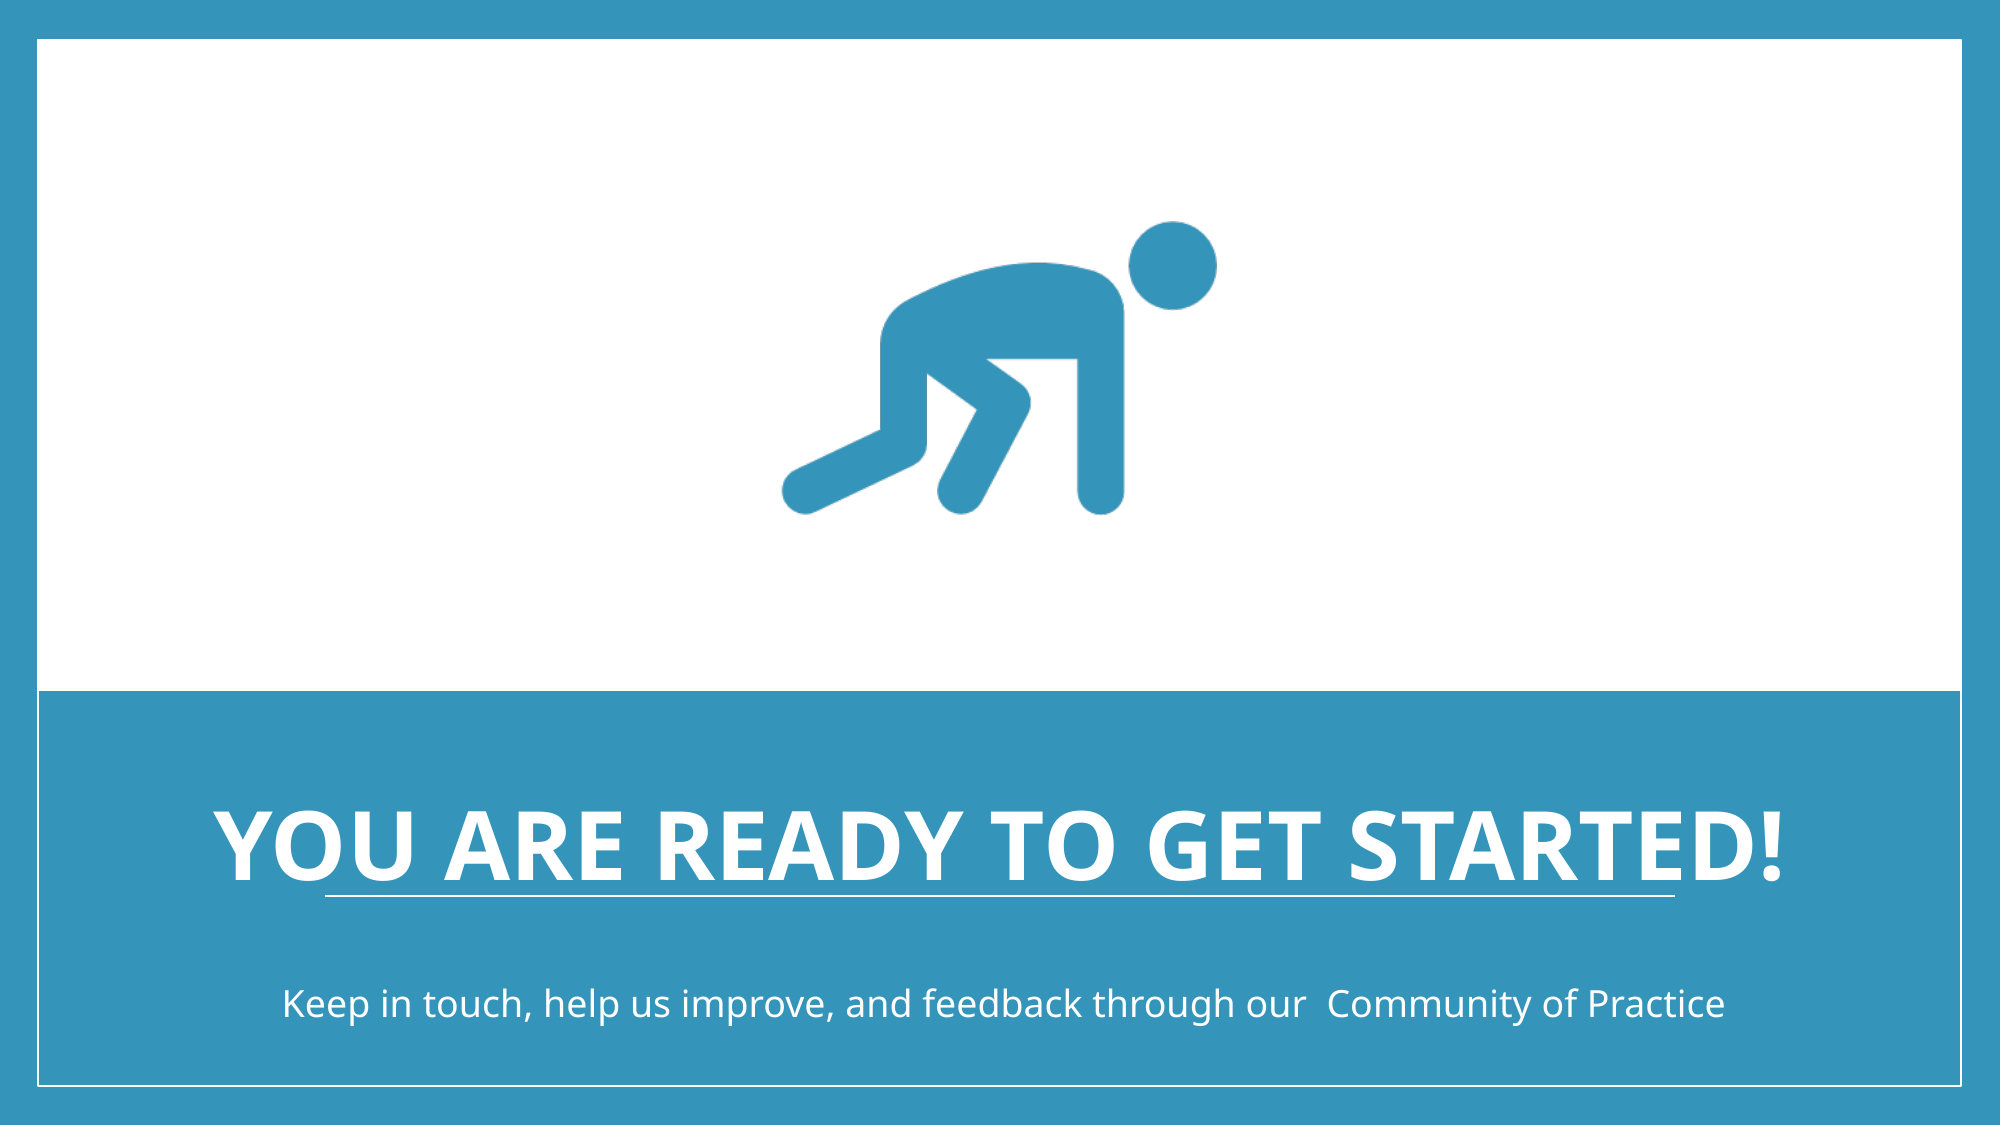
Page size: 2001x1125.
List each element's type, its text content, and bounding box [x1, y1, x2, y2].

text_box Keep in touch, help us improve, and feedback through our Community of Practice [122, 972, 1886, 1033]
title You are Ready to Get Started! [182, 692, 1818, 908]
text_box [36, 38, 1963, 1088]
text_box [36, 38, 1962, 692]
picture [750, 119, 1248, 617]
